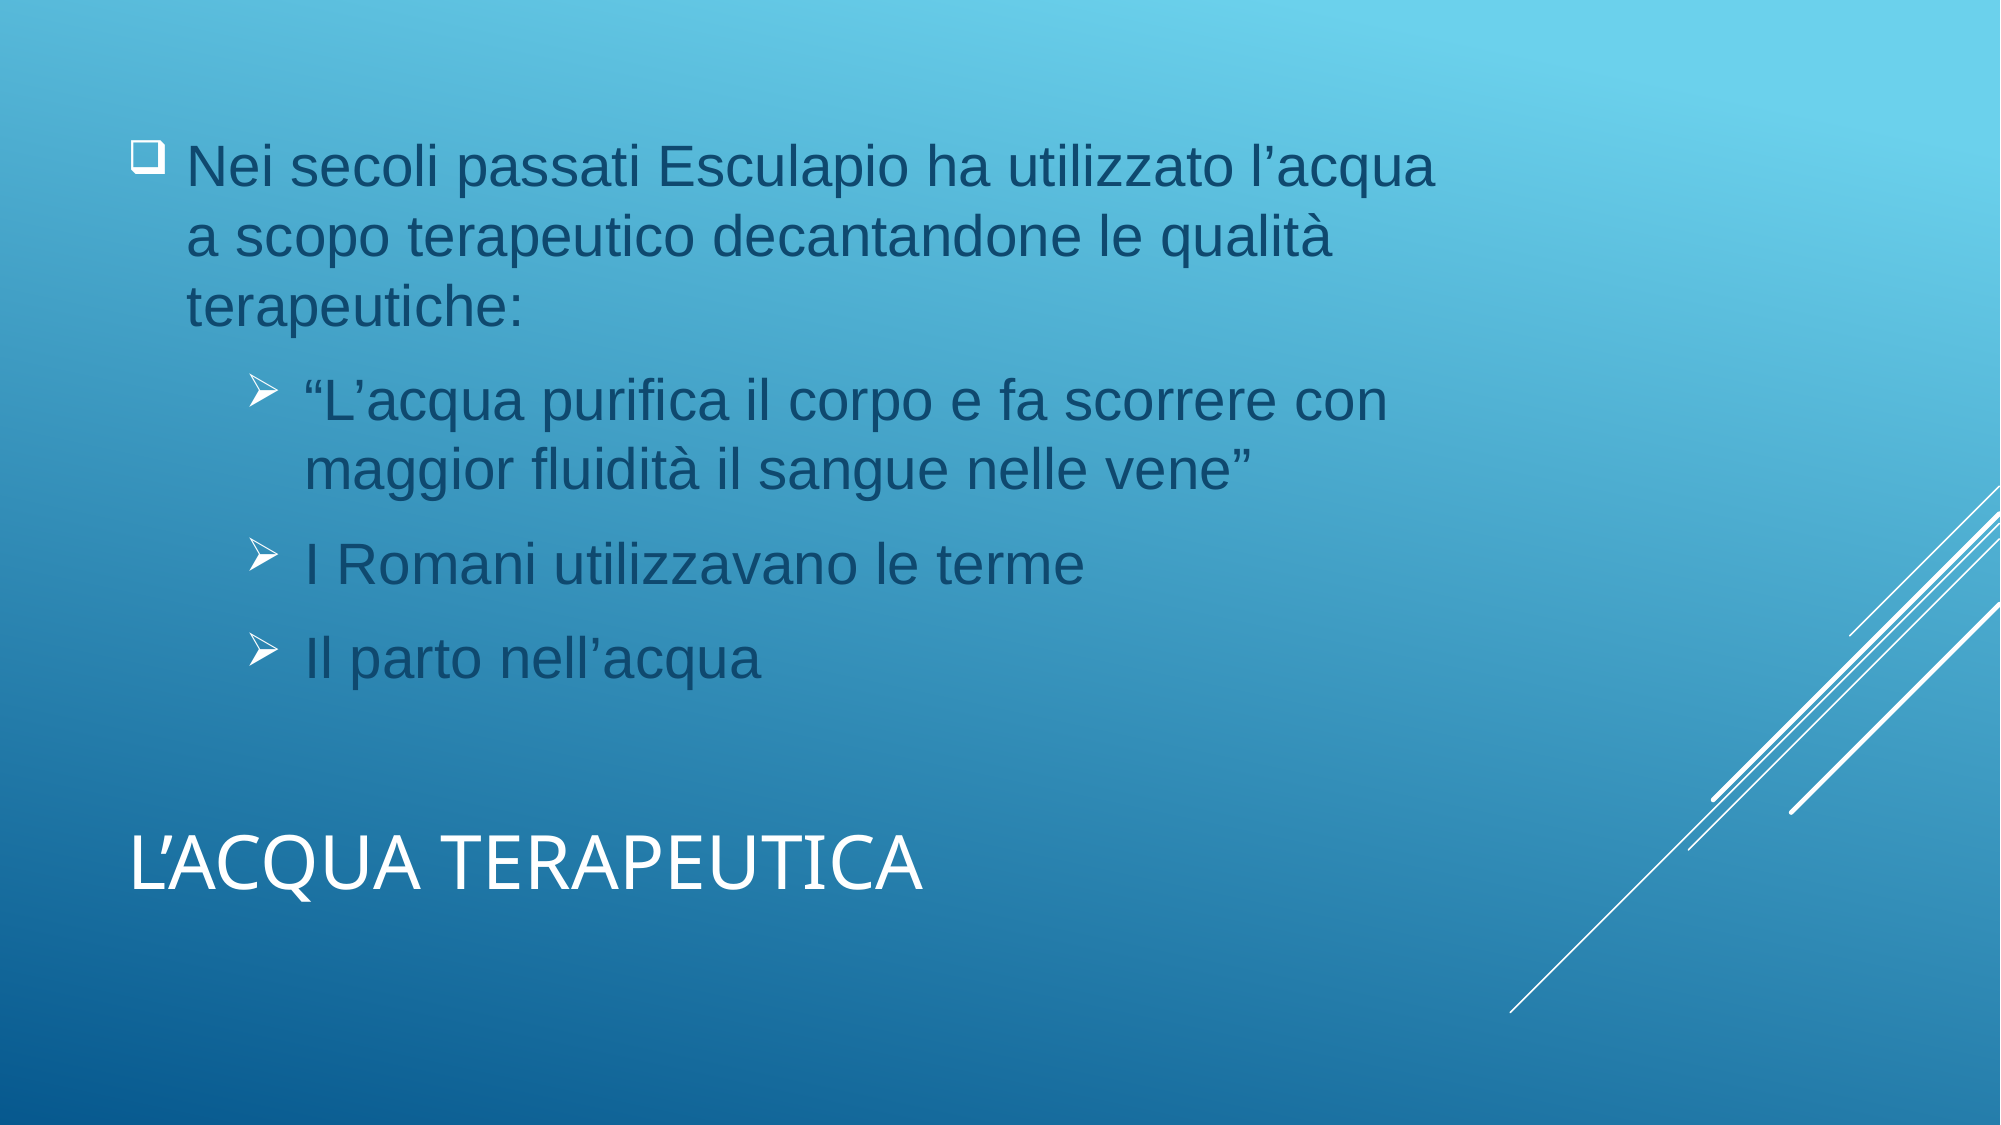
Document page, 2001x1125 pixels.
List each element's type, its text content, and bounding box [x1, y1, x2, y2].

title L’acqua terapeutica [112, 736, 1513, 984]
list Nei secoli passati Esculapio ha utilizzato l’acqua a scopo terapeutico decantandone le qualità terapeutiche: “L’acqua purifica il corpo e fa scorrere con maggior fluidità il sangue nelle vene” I Romani utilizzavano le terme Il parto nell’acqua [112, 112, 1513, 706]
